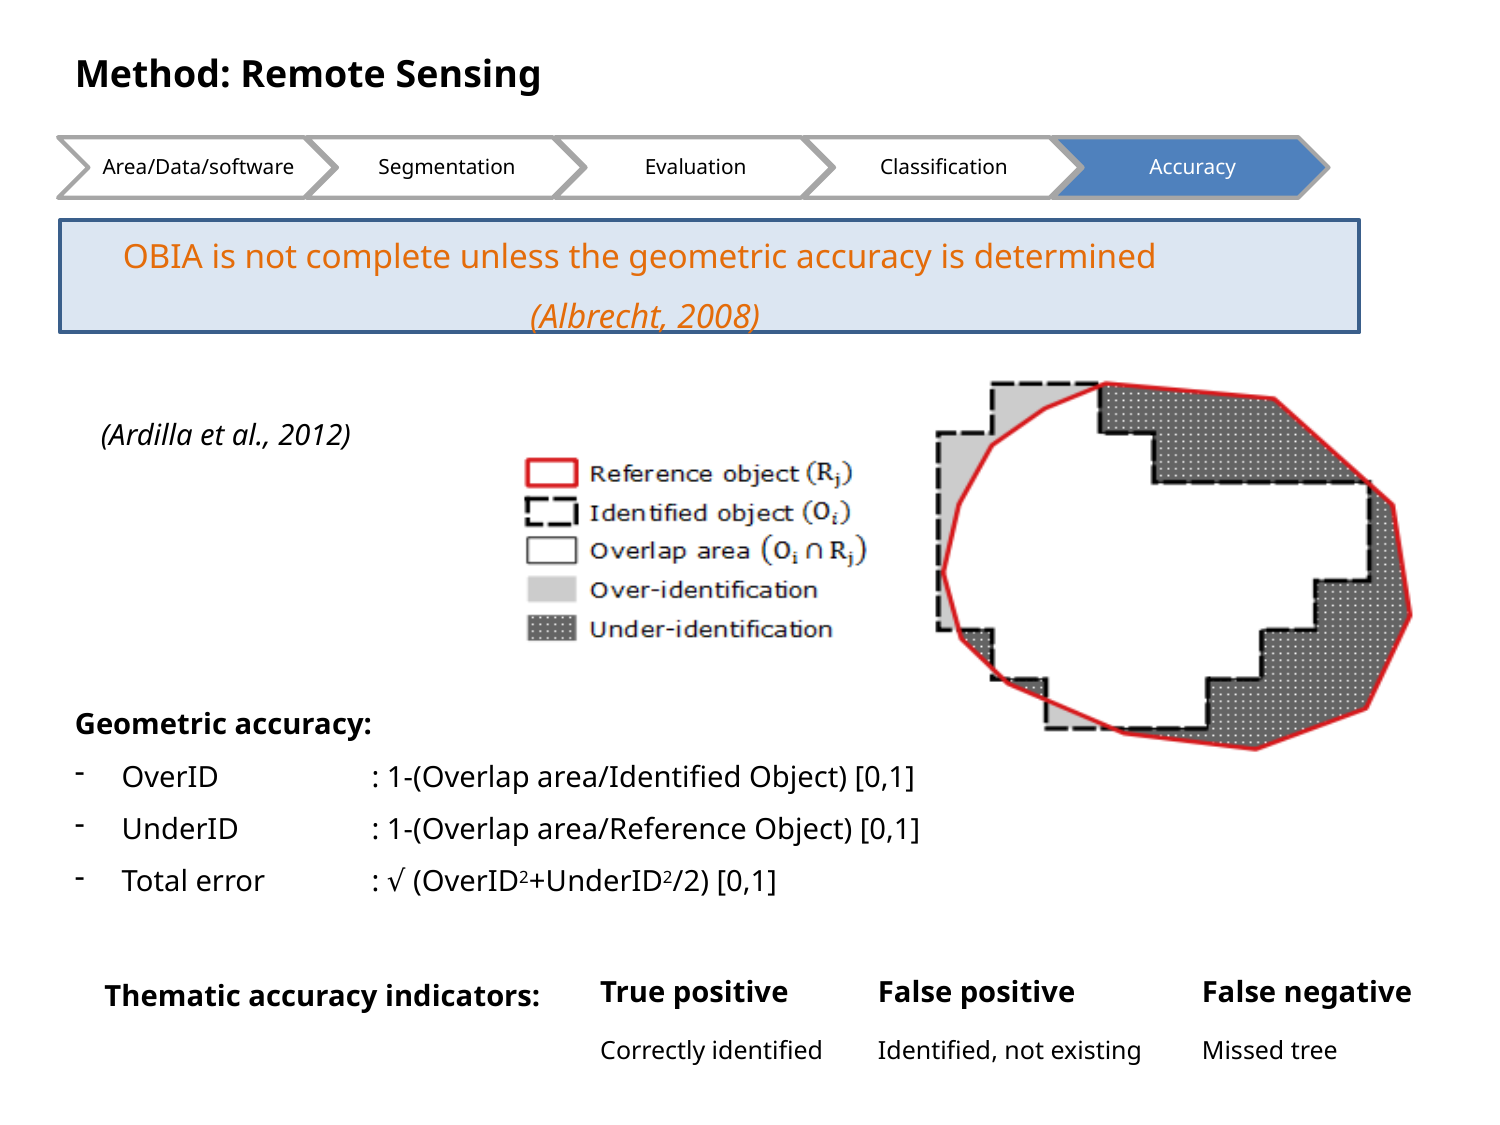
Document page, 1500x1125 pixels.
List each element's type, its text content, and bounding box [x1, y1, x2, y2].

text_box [57, 136, 1329, 198]
table_cell Missed tree [1187, 1025, 1465, 1086]
table_header False positive [863, 964, 1187, 1025]
text_box Thematic accuracy indicators: [89, 952, 556, 1020]
table_header True positive [585, 964, 863, 1025]
text_box [58, 218, 108, 334]
table_header False negative [1187, 964, 1465, 1025]
picture [508, 363, 1424, 764]
text_box [1183, 218, 1361, 334]
text_box OBIA is not complete unless the geometric accuracy is determined (Albrecht, 2008) [108, 208, 1183, 343]
text_box (Ardilla et al., 2012) [86, 408, 367, 459]
table_cell Identified, not existing [863, 1025, 1187, 1086]
text_box Method: Remote Sensing [60, 42, 1360, 103]
text_box Geometric accuracy: OverID : 1-(Overlap area/Identified Object) [0,1] UnderID : 1-(Overlap area/Reference Object) [0,1] Total error : √ (OverID2+UnderID2/2) [0,1] [60, 680, 1250, 906]
table_cell Correctly identified [585, 1025, 863, 1086]
